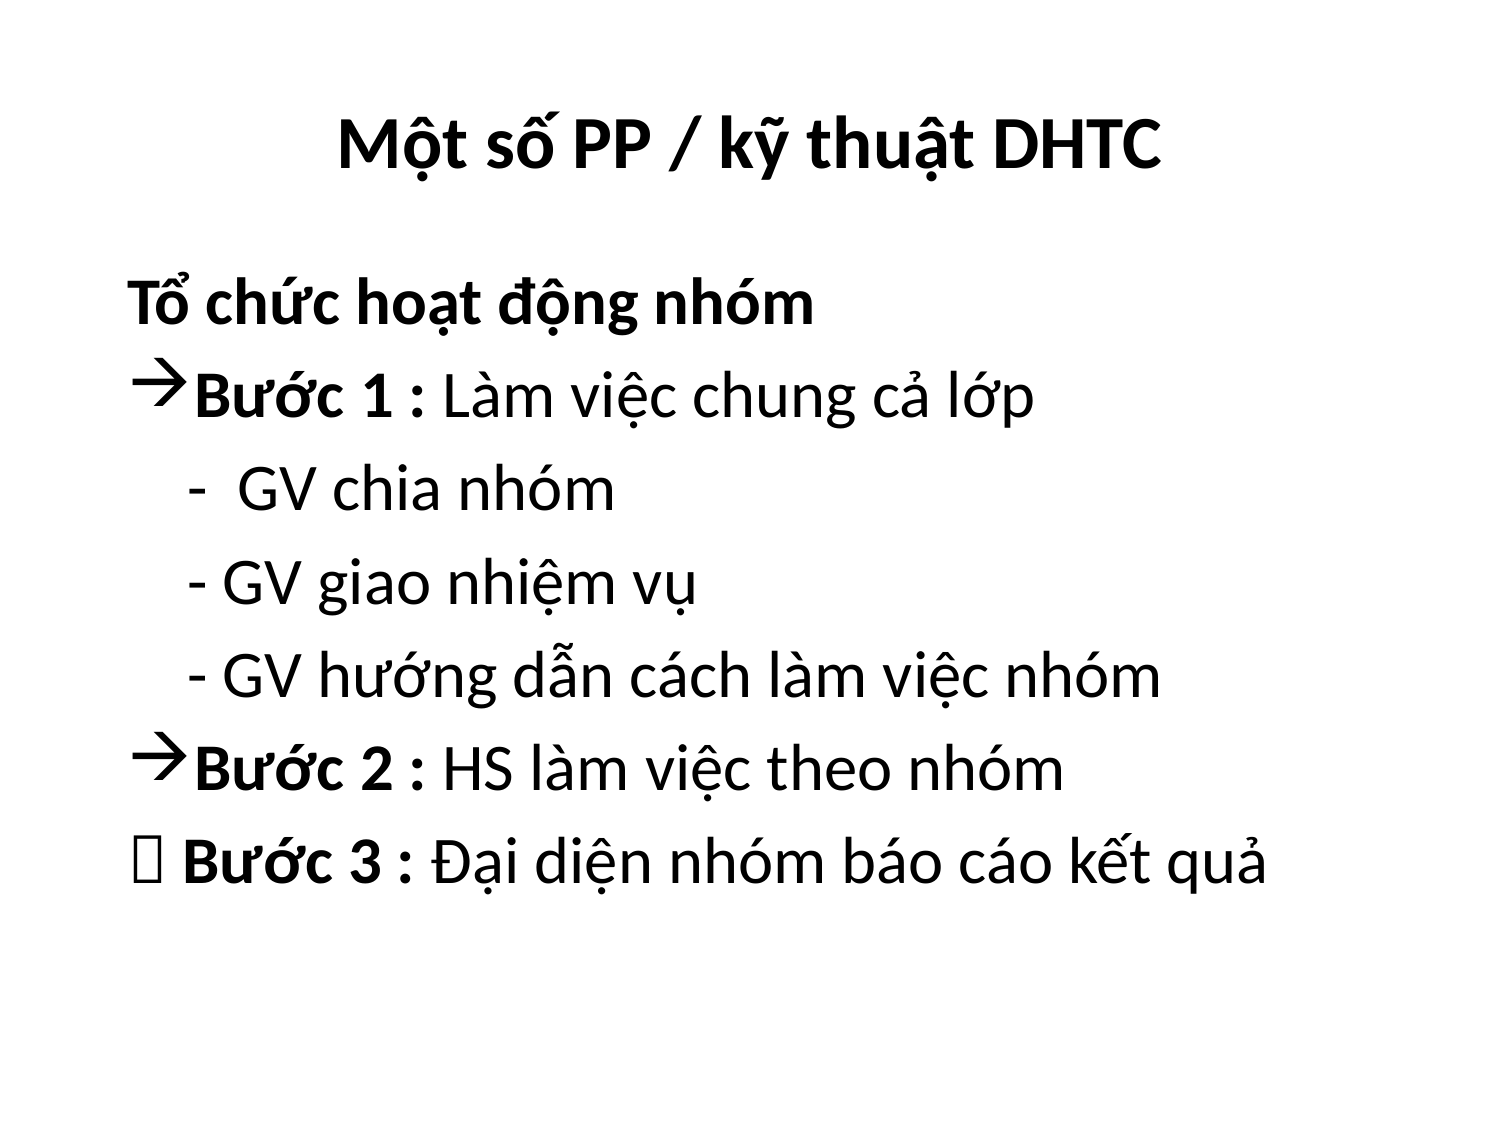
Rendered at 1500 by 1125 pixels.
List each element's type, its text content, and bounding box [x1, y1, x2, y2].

list Tổ chức hoạt động nhóm Bước 1 : Làm việc chung cả lớp - GV chia nhóm - GV giao nhiệm vụ - GV hướng dẫn cách làm việc nhóm Bước 2 : HS làm việc theo nhóm  Bước 3 : Đại diện nhóm báo cáo kết quả [112, 249, 1463, 993]
title Một số PP / kỹ thuật DHTC [75, 45, 1425, 233]
